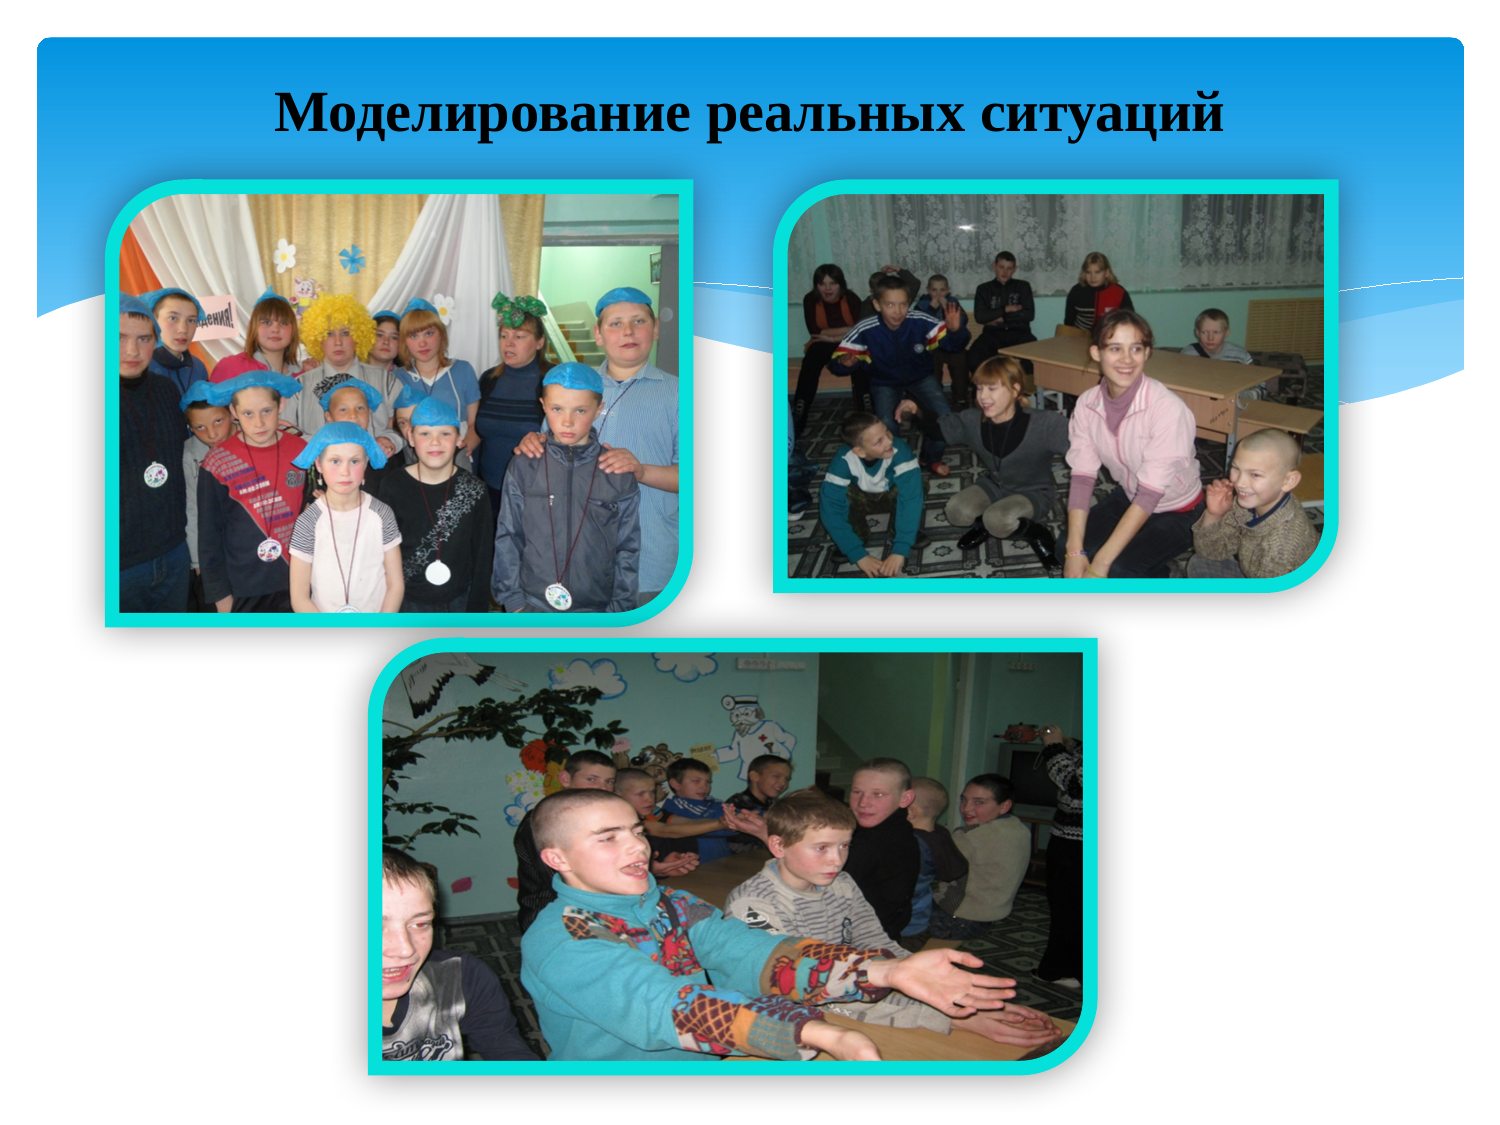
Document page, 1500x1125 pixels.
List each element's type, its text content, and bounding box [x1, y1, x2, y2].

title Моделирование реальных ситуаций [75, 55, 1425, 161]
picture [780, 186, 1332, 586]
picture [374, 644, 1091, 1069]
picture [111, 186, 687, 621]
